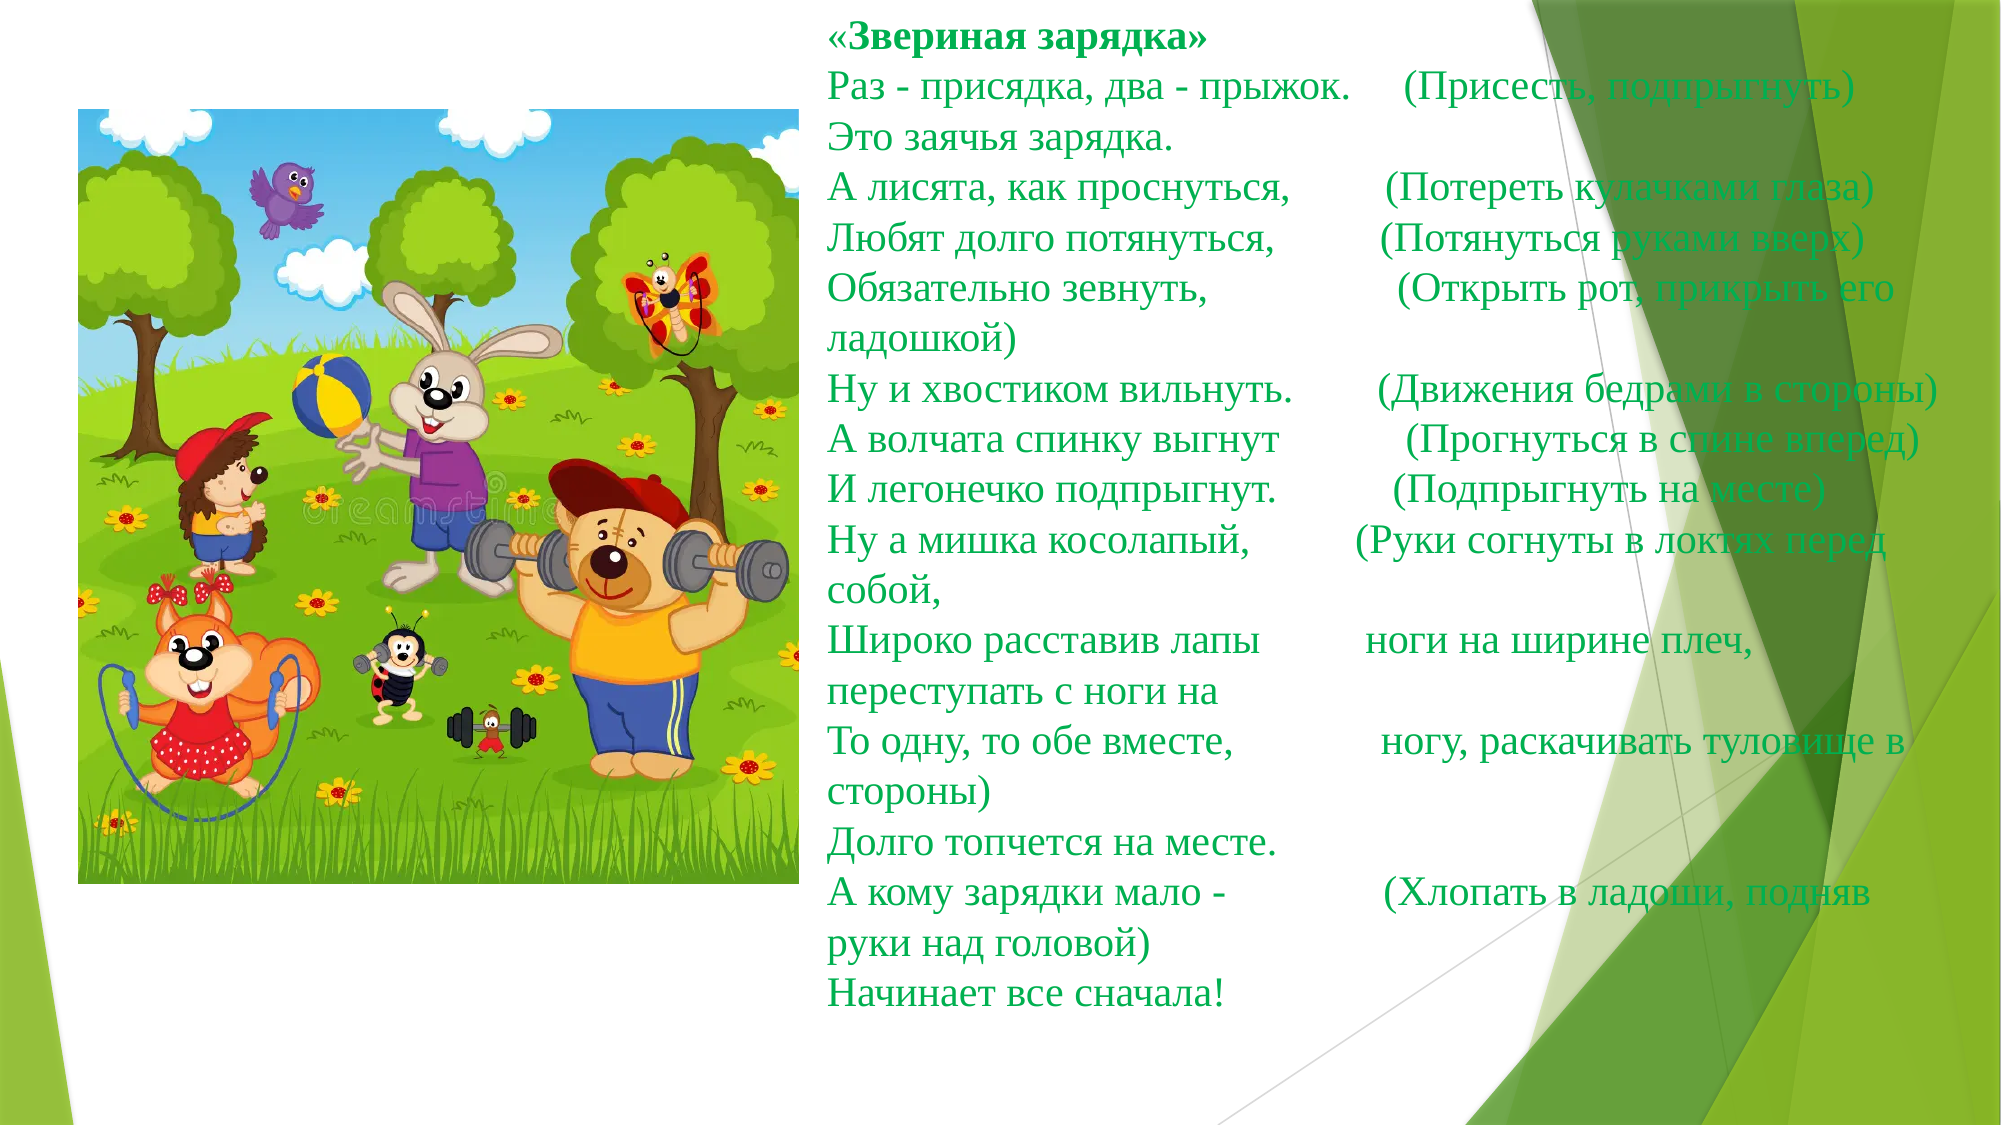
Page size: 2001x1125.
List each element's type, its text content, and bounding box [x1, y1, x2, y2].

picture [77, 108, 800, 885]
list «Звериная зарядка» Раз - присядка, два - прыжок. (Присесть, подпрыгнуть) Это заячья зарядка. А лисята, как проснуться, (Потереть кулачками глаза) Любят долго потянуться, (Потянуться руками вверх) Обязательно зевнуть, (Открыть рот, прикрыть его ладошкой) Ну и хвостиком вильнуть. (Движения бедрами в стороны) А волчата спинку выгнут (Прогнуться в спине вперед) И легонечко подпрыгнут. (Подпрыгнуть на месте) Ну а мишка косолапый, (Руки согнуты в локтях перед собой, Широко расставив лапы ноги на ширине плеч, переступать с ноги на То одну, то обе вместе, ногу, раскачивать туловище в стороны) Долго топчется на месте. А кому зарядки мало - (Хлопать в ладоши, подняв руки над головой) Начинает все сначала! [811, 0, 1965, 1047]
